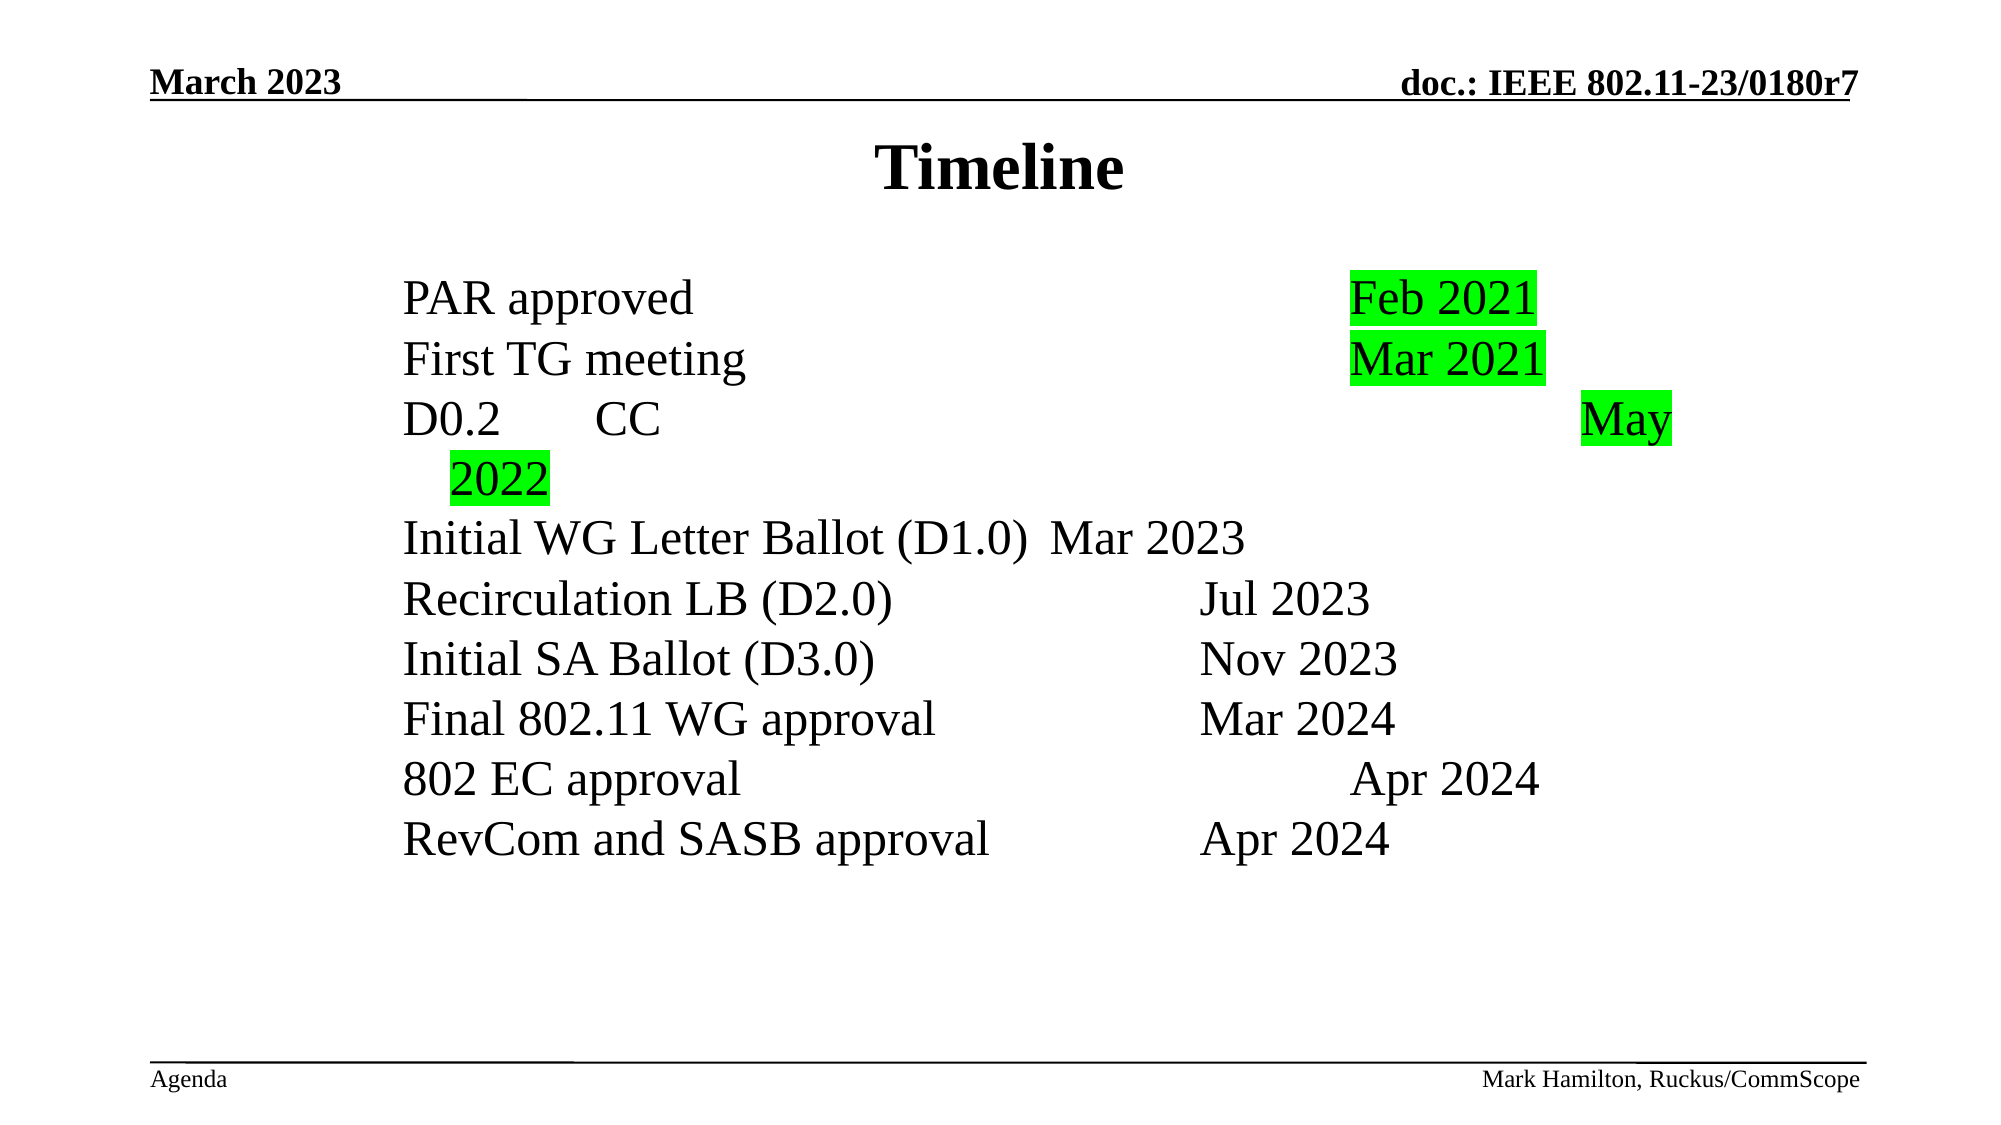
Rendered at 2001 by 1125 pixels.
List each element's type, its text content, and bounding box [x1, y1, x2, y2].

list PAR approved Feb 2021 First TG meeting Mar 2021 D0.2 CC May 2022 Initial WG Letter Ballot (D1.0) Mar 2023 Recirculation LB (D2.0) Jul 2023 Initial SA Ballot (D3.0) Nov 2023 Final 802.11 WG approval Mar 2024 802 EC approval Apr 2024 RevCom and SASB approval Apr 2024 [312, 212, 1688, 1013]
title Timeline [362, 112, 1638, 212]
